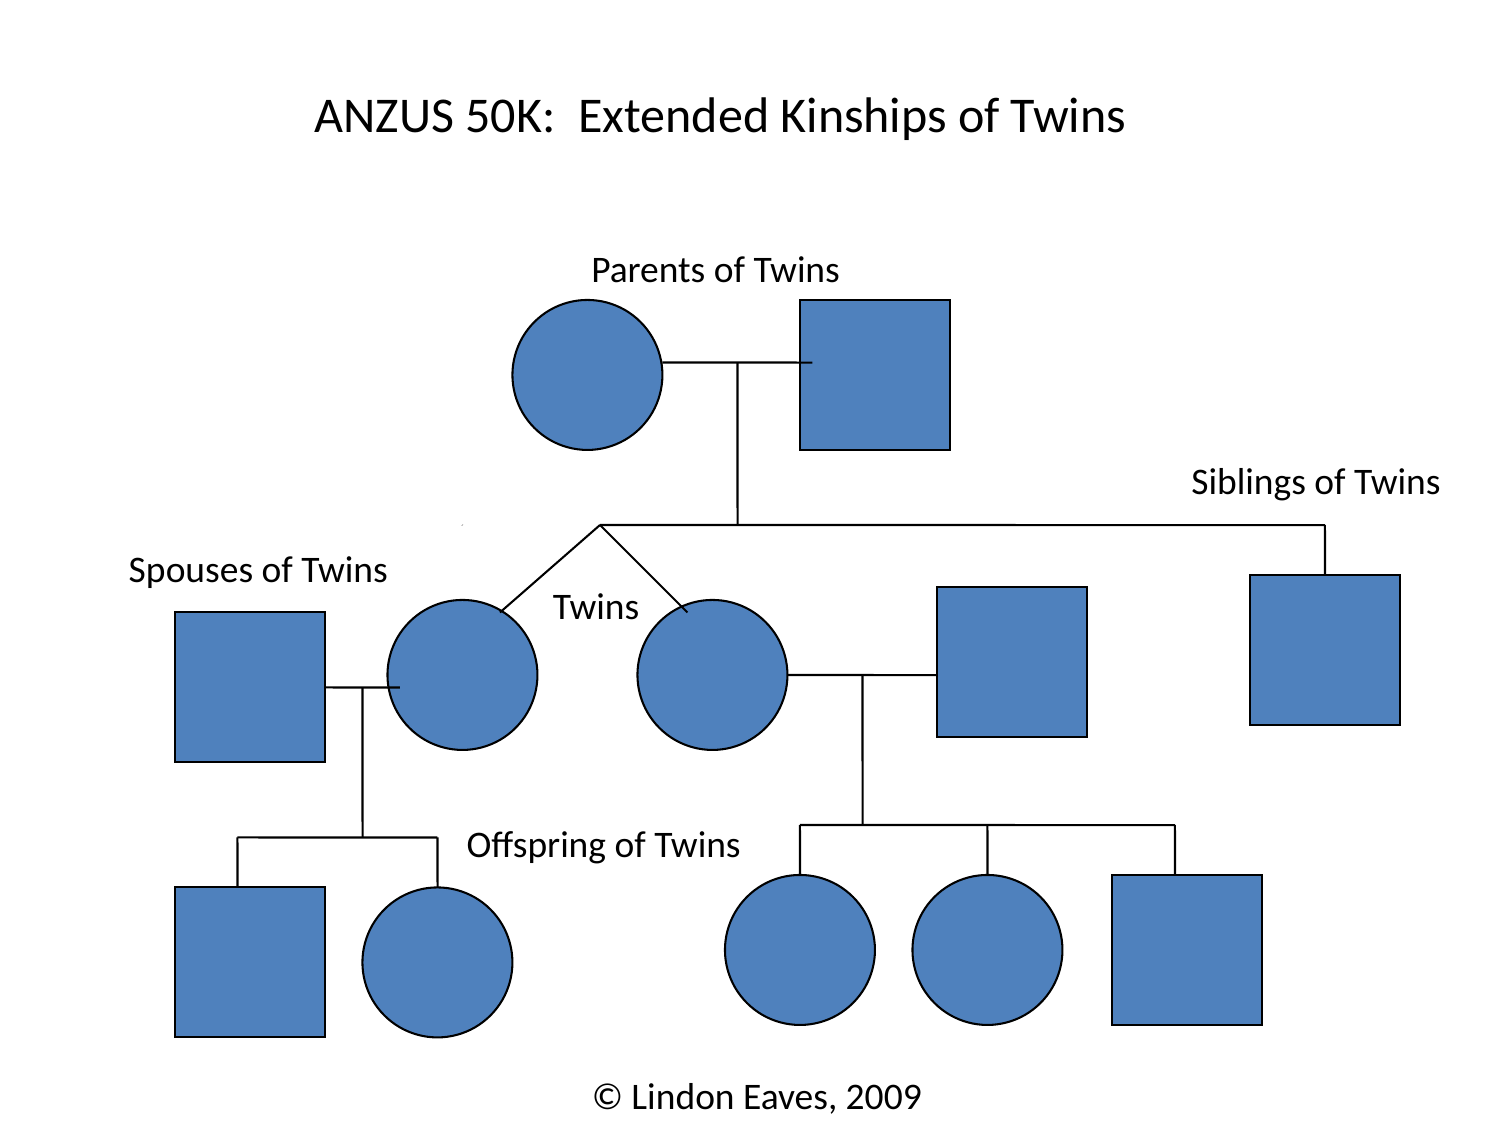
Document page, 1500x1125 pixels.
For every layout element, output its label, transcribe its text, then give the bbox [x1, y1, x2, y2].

text_box ANZUS 50K: Extended Kinships of Twins [299, 74, 1500, 150]
text_box [637, 599, 788, 750]
text_box [799, 299, 950, 450]
text_box [912, 874, 1063, 1025]
text_box [937, 587, 1088, 738]
text_box [174, 887, 325, 1038]
text_box [174, 612, 325, 763]
text_box [362, 887, 513, 1038]
text_box Offspring of Twins [451, 812, 757, 873]
text_box [1249, 574, 1400, 725]
text_box [387, 599, 538, 750]
text_box [512, 299, 663, 450]
text_box Siblings of Twins [1176, 449, 1456, 510]
text_box Spouses of Twins [113, 537, 404, 598]
text_box [724, 874, 875, 1025]
text_box Twins [538, 574, 655, 635]
text_box [1112, 874, 1263, 1025]
text_box © Lindon Eaves, 2009 [577, 1064, 938, 1125]
text_box Parents of Twins [576, 237, 856, 298]
